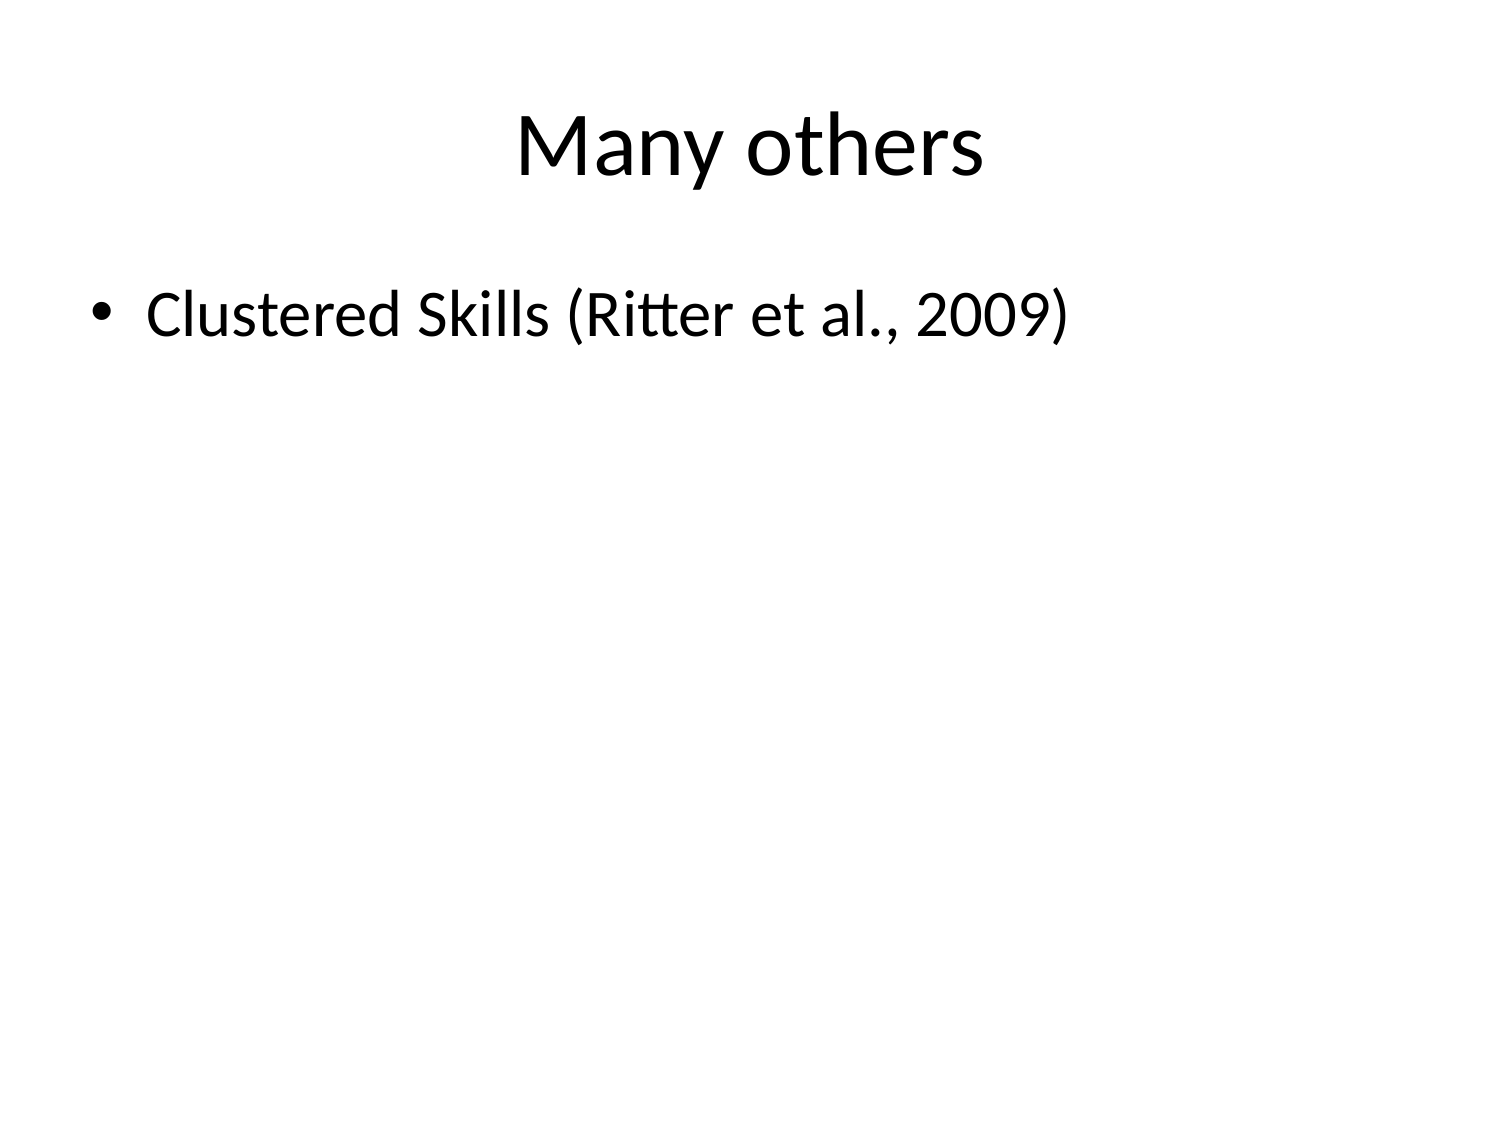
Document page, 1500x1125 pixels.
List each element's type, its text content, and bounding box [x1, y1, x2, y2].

title Many others [75, 45, 1425, 233]
list Clustered Skills (Ritter et al., 2009) [75, 262, 1425, 1005]
